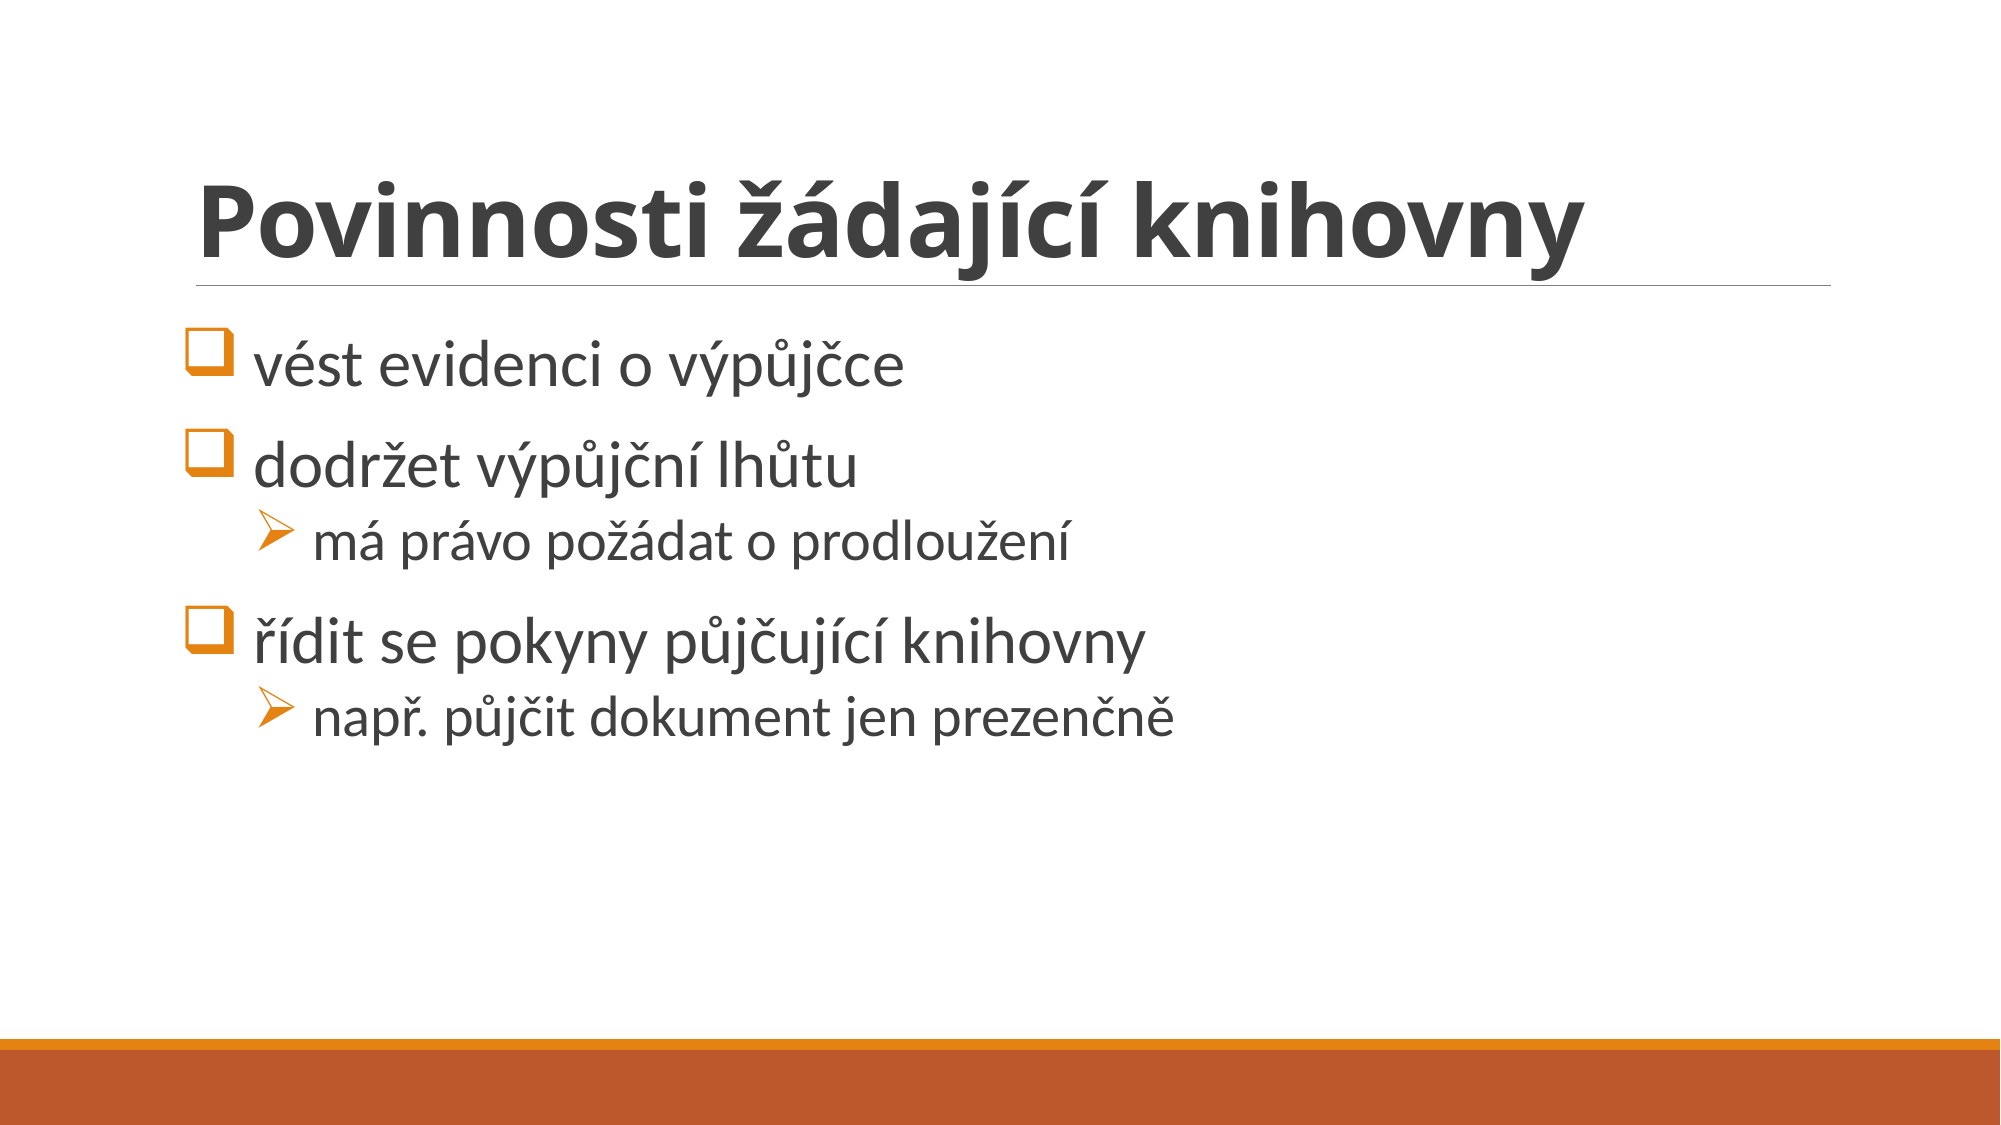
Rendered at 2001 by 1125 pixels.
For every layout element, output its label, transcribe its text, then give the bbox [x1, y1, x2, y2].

title Povinnosti žádající knihovny [180, 47, 1830, 285]
list vést evidenci o výpůjčce dodržet výpůjční lhůtu má právo požádat o prodloužení řídit se pokyny půjčující knihovny např. půjčit dokument jen prezenčně [180, 321, 1830, 963]
